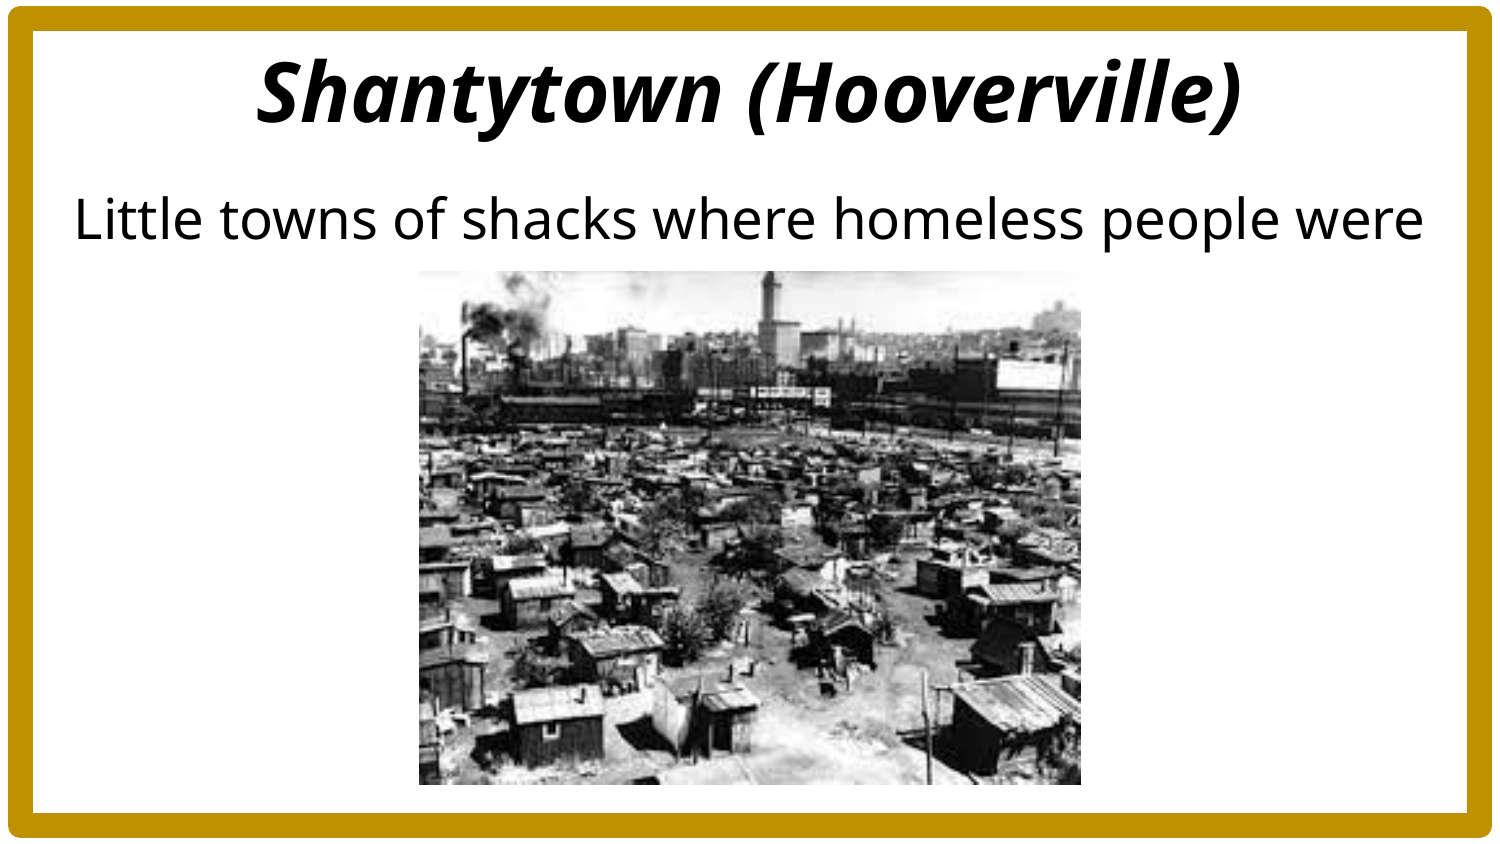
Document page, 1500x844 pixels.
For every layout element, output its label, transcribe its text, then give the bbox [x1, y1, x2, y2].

picture [419, 271, 1081, 785]
title Shantytown (Hooverville) Little towns of shacks where homeless people were forced to live [20, 18, 1480, 826]
